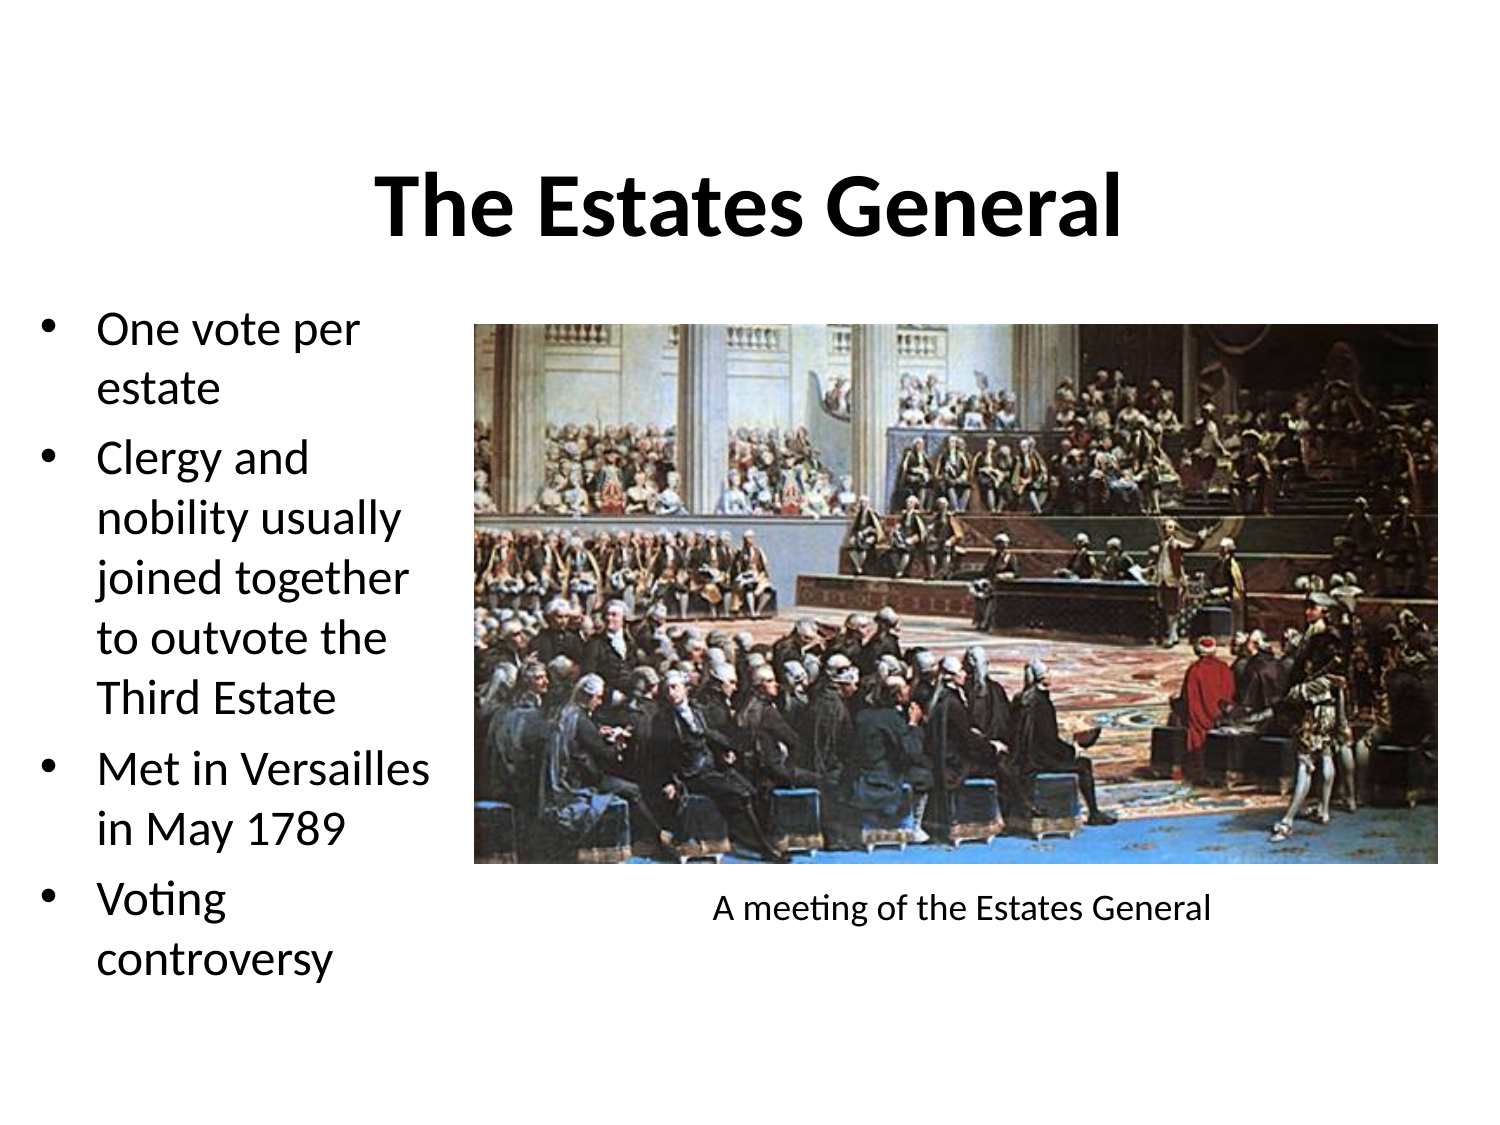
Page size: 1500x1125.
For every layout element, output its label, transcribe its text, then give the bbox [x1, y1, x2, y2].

title The Estates General [112, 112, 1388, 288]
text_box A meeting of the Estates General [587, 875, 1338, 936]
picture [474, 324, 1438, 864]
list One vote per estate Clergy and nobility usually joined together to outvote the Third Estate Met in Versailles in May 1789 Voting controversy [24, 287, 463, 1013]
